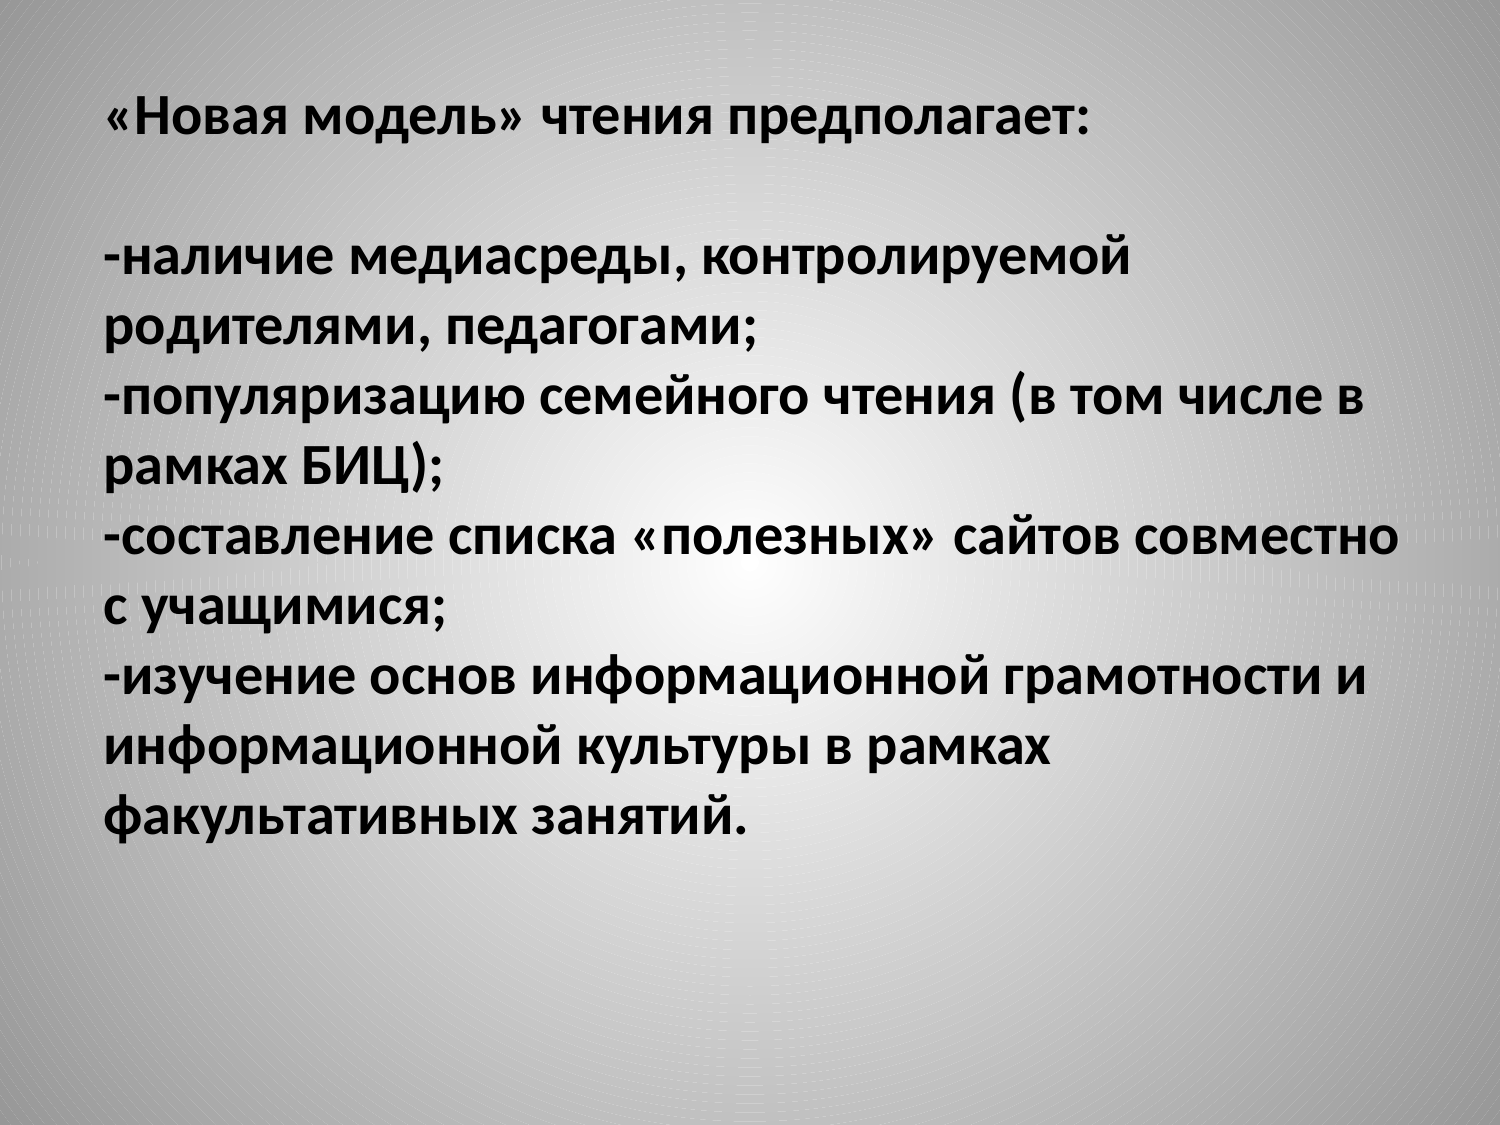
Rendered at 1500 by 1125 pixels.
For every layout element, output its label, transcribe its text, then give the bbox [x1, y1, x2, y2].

title «Новая модель» чтения предполагает: -наличие медиасреды, контролируемой родителями, педагогами; -популяризацию семейного чтения (в том числе в рамках БИЦ); -составление списка «полезных» сайтов совместно с учащимися; -изучение основ информационной грамотности и информационной культуры в рамках факультативных занятий. [88, 101, 1439, 891]
